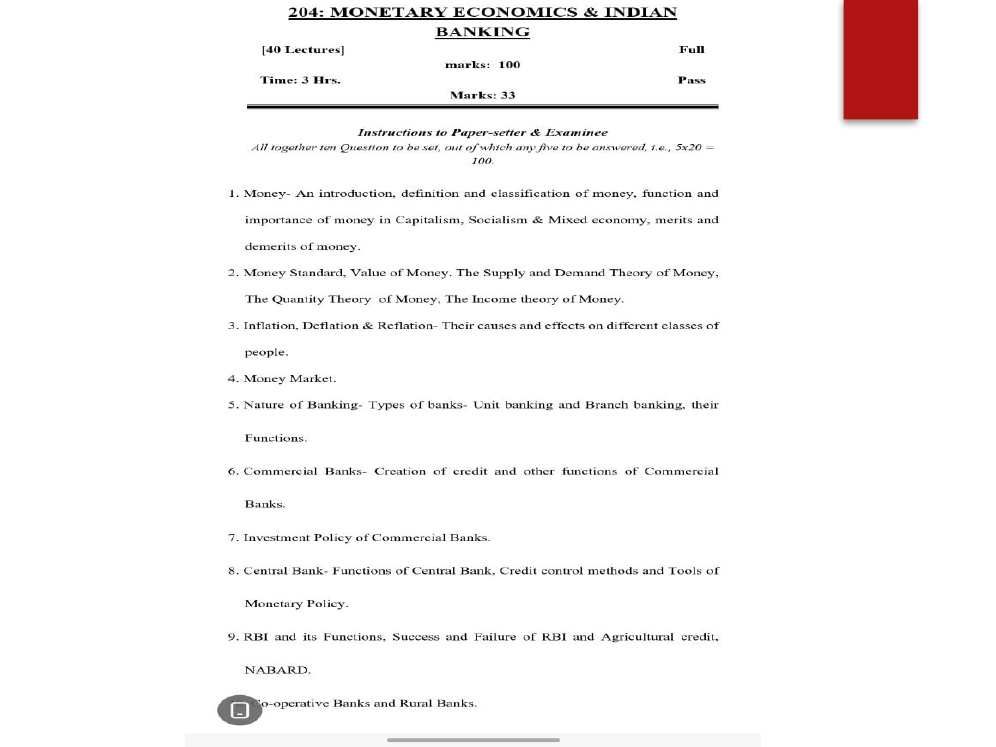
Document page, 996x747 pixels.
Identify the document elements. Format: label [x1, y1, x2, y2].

picture [185, 0, 761, 747]
